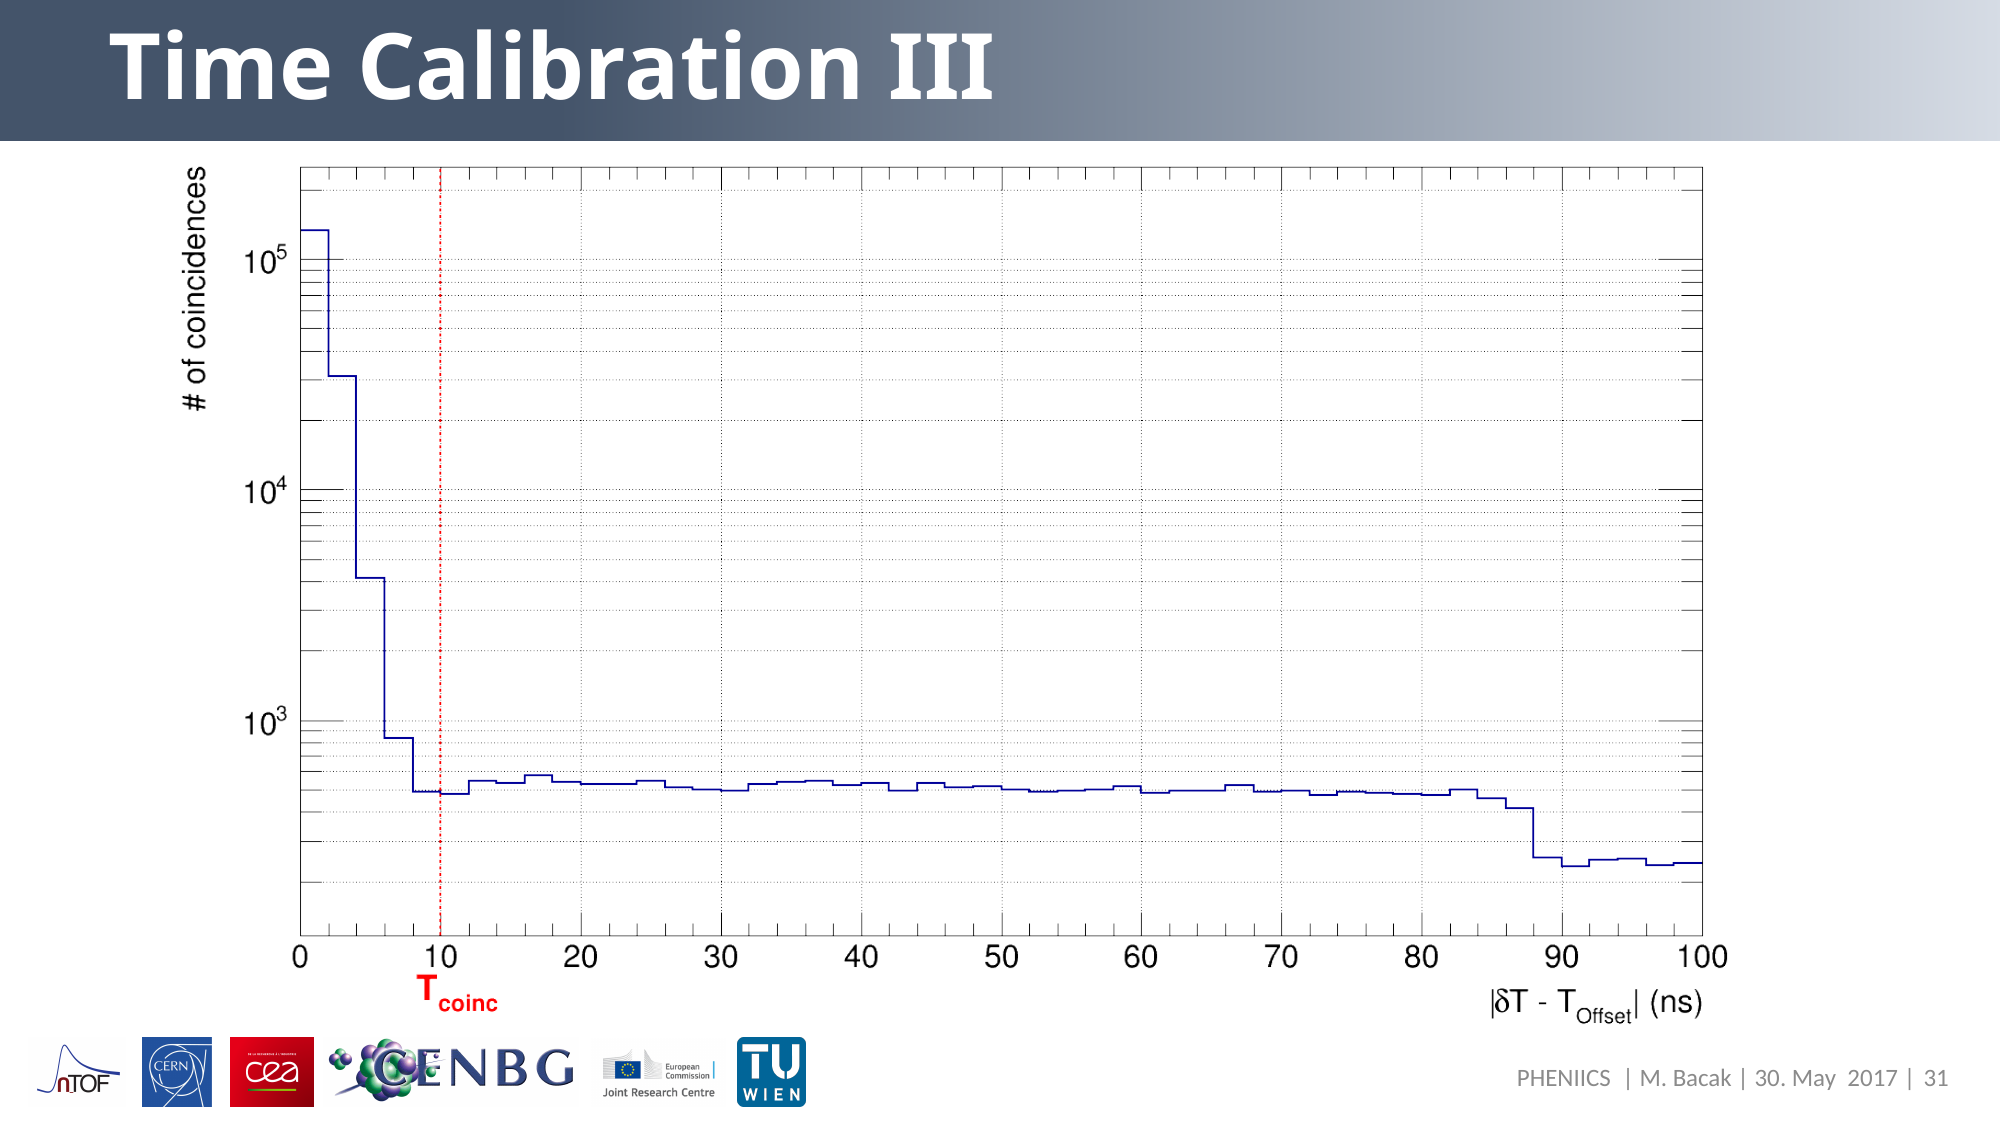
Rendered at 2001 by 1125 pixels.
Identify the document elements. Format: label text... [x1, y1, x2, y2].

picture [142, 1037, 212, 1107]
picture [775, 1089, 782, 1100]
footer PHENIICS | M. Bacak | 30. May 2017 | [1262, 1046, 1672, 1107]
picture [28, 1037, 126, 1107]
picture [323, 1037, 579, 1107]
picture [787, 1045, 799, 1078]
picture [230, 1037, 314, 1107]
slide_number 31 [1672, 1046, 1964, 1107]
picture [791, 1089, 795, 1100]
picture [174, 153, 1736, 1033]
picture [591, 1038, 726, 1107]
picture [773, 1045, 784, 1078]
picture [752, 1054, 759, 1078]
picture [743, 1045, 768, 1051]
title Time Calibration III [92, 5, 1819, 135]
picture [795, 1089, 799, 1100]
